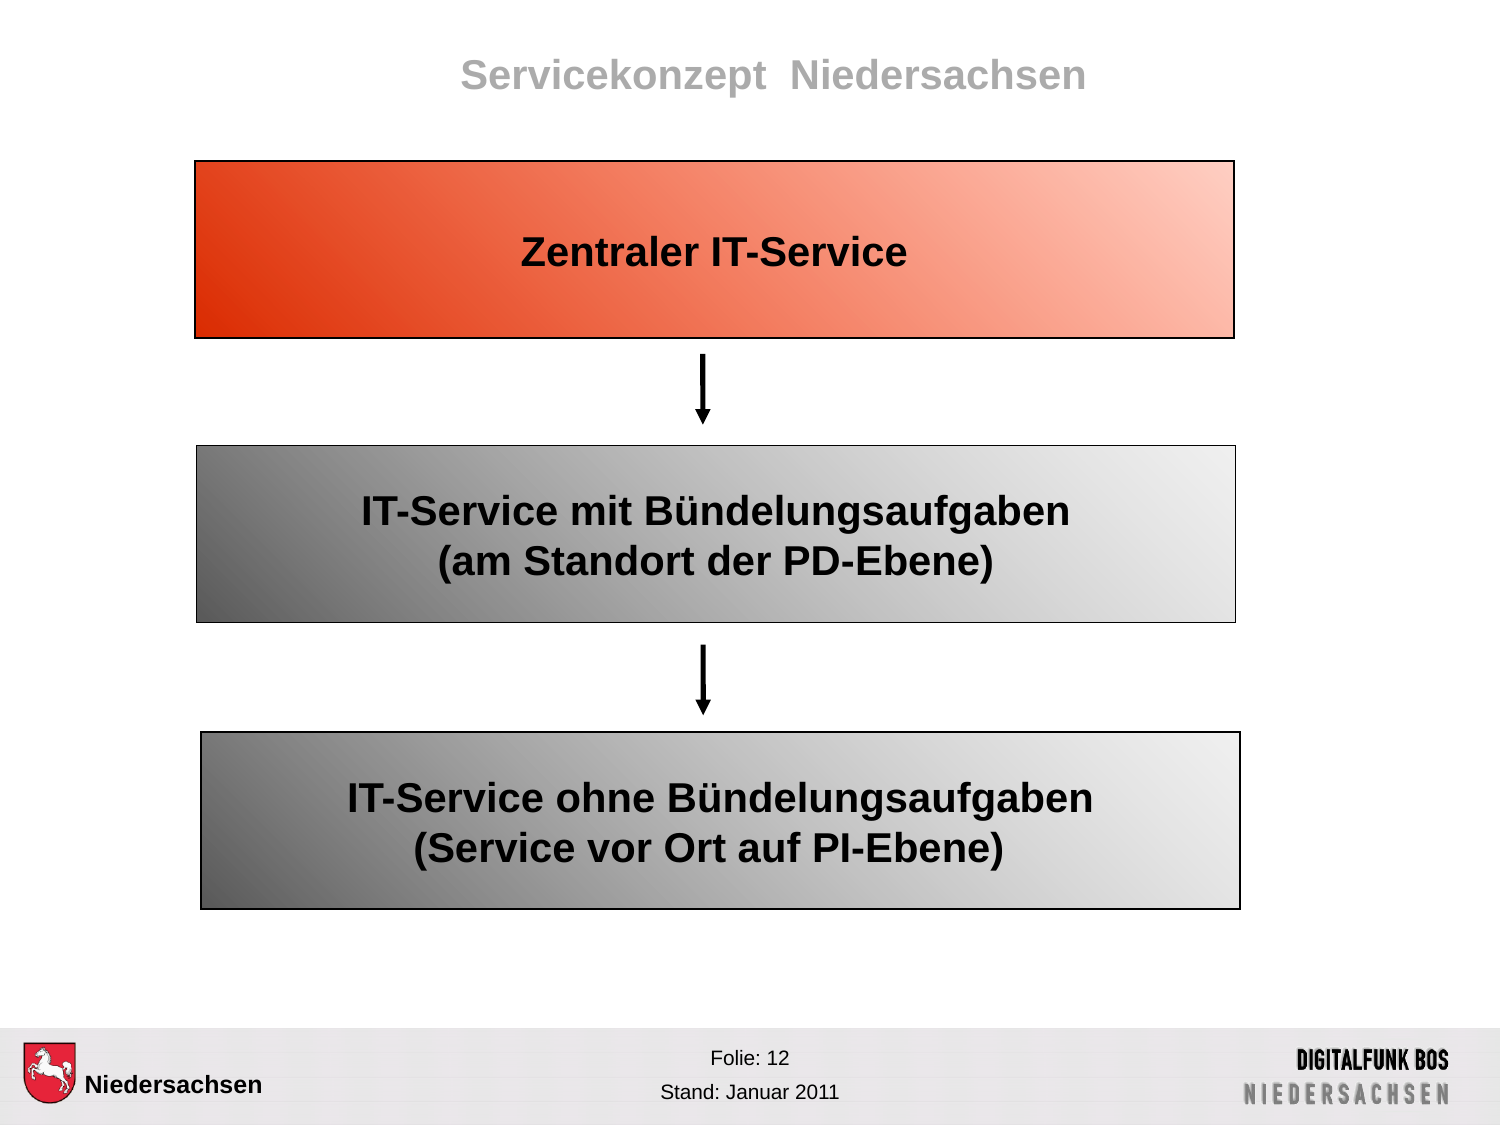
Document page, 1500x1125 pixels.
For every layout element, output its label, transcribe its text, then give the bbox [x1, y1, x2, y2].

footer Folie: 12 Stand: Januar 2011 [512, 1039, 988, 1118]
text_box Servicekonzept Niedersachsen [389, 32, 1158, 113]
text_box [696, 644, 710, 716]
text_box IT-Service ohne Bündelungsaufgaben (Service vor Ort auf PI-Ebene) [201, 731, 1241, 909]
text_box Zentraler IT-Service [194, 160, 1235, 339]
picture [0, 1028, 1500, 1125]
text_box [696, 353, 710, 425]
text_box IT-Service mit Bündelungsaufgaben (am Standort der PD-Ebene) [196, 445, 1236, 623]
